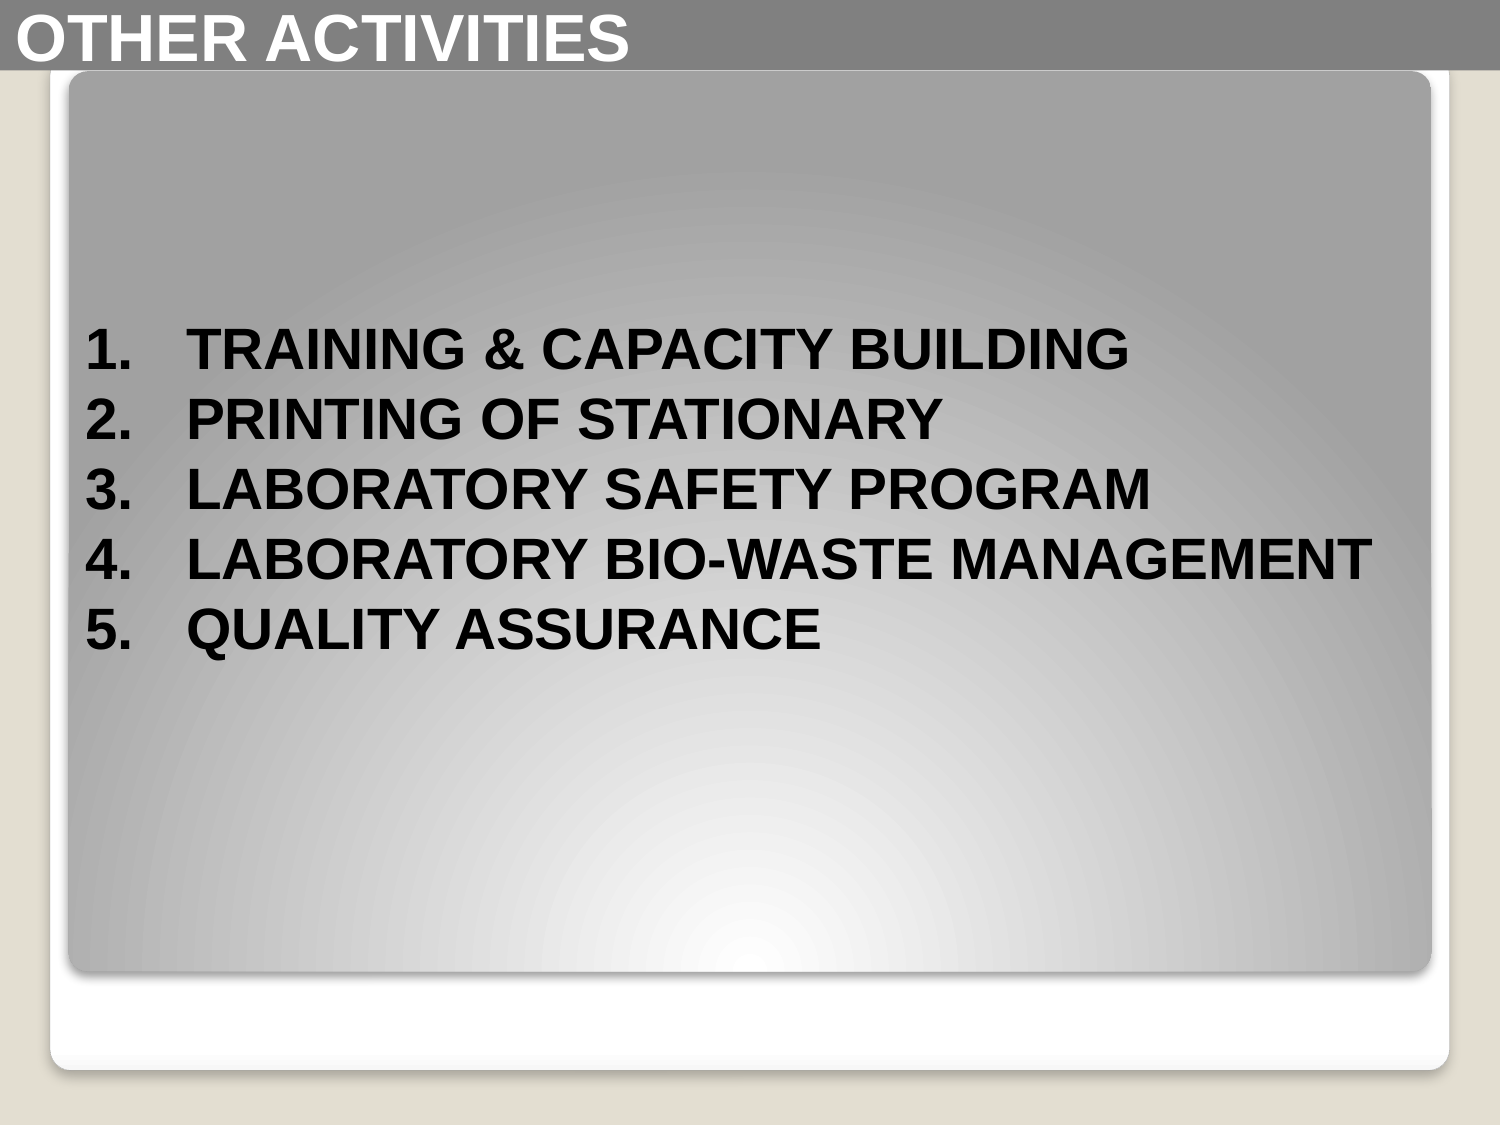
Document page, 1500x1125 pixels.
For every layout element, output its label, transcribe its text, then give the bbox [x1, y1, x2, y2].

text_box OTHER ACTIVITIES [0, 0, 1500, 71]
text_box TRAINING & CAPACITY BUILDING PRINTING OF STATIONARY LABORATORY SAFETY PROGRAM LABORATORY BIO-WASTE MANAGEMENT QUALITY ASSURANCE [70, 234, 1442, 739]
